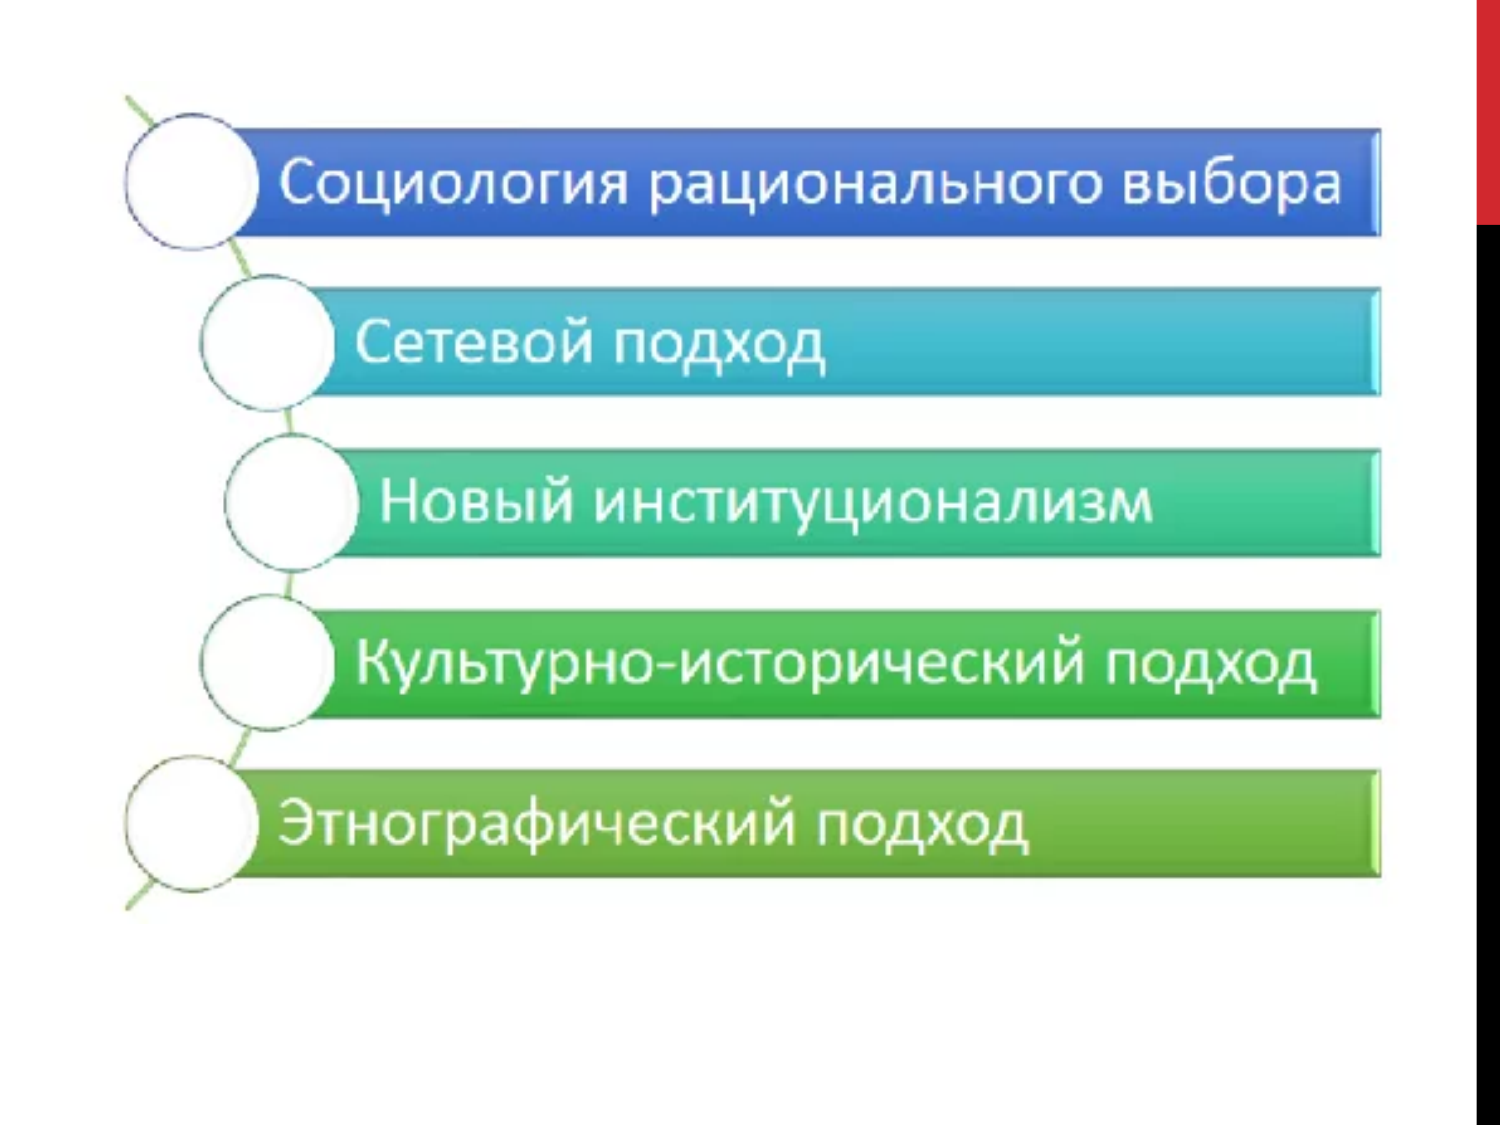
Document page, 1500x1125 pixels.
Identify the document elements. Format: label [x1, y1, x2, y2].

picture [76, 81, 1415, 925]
